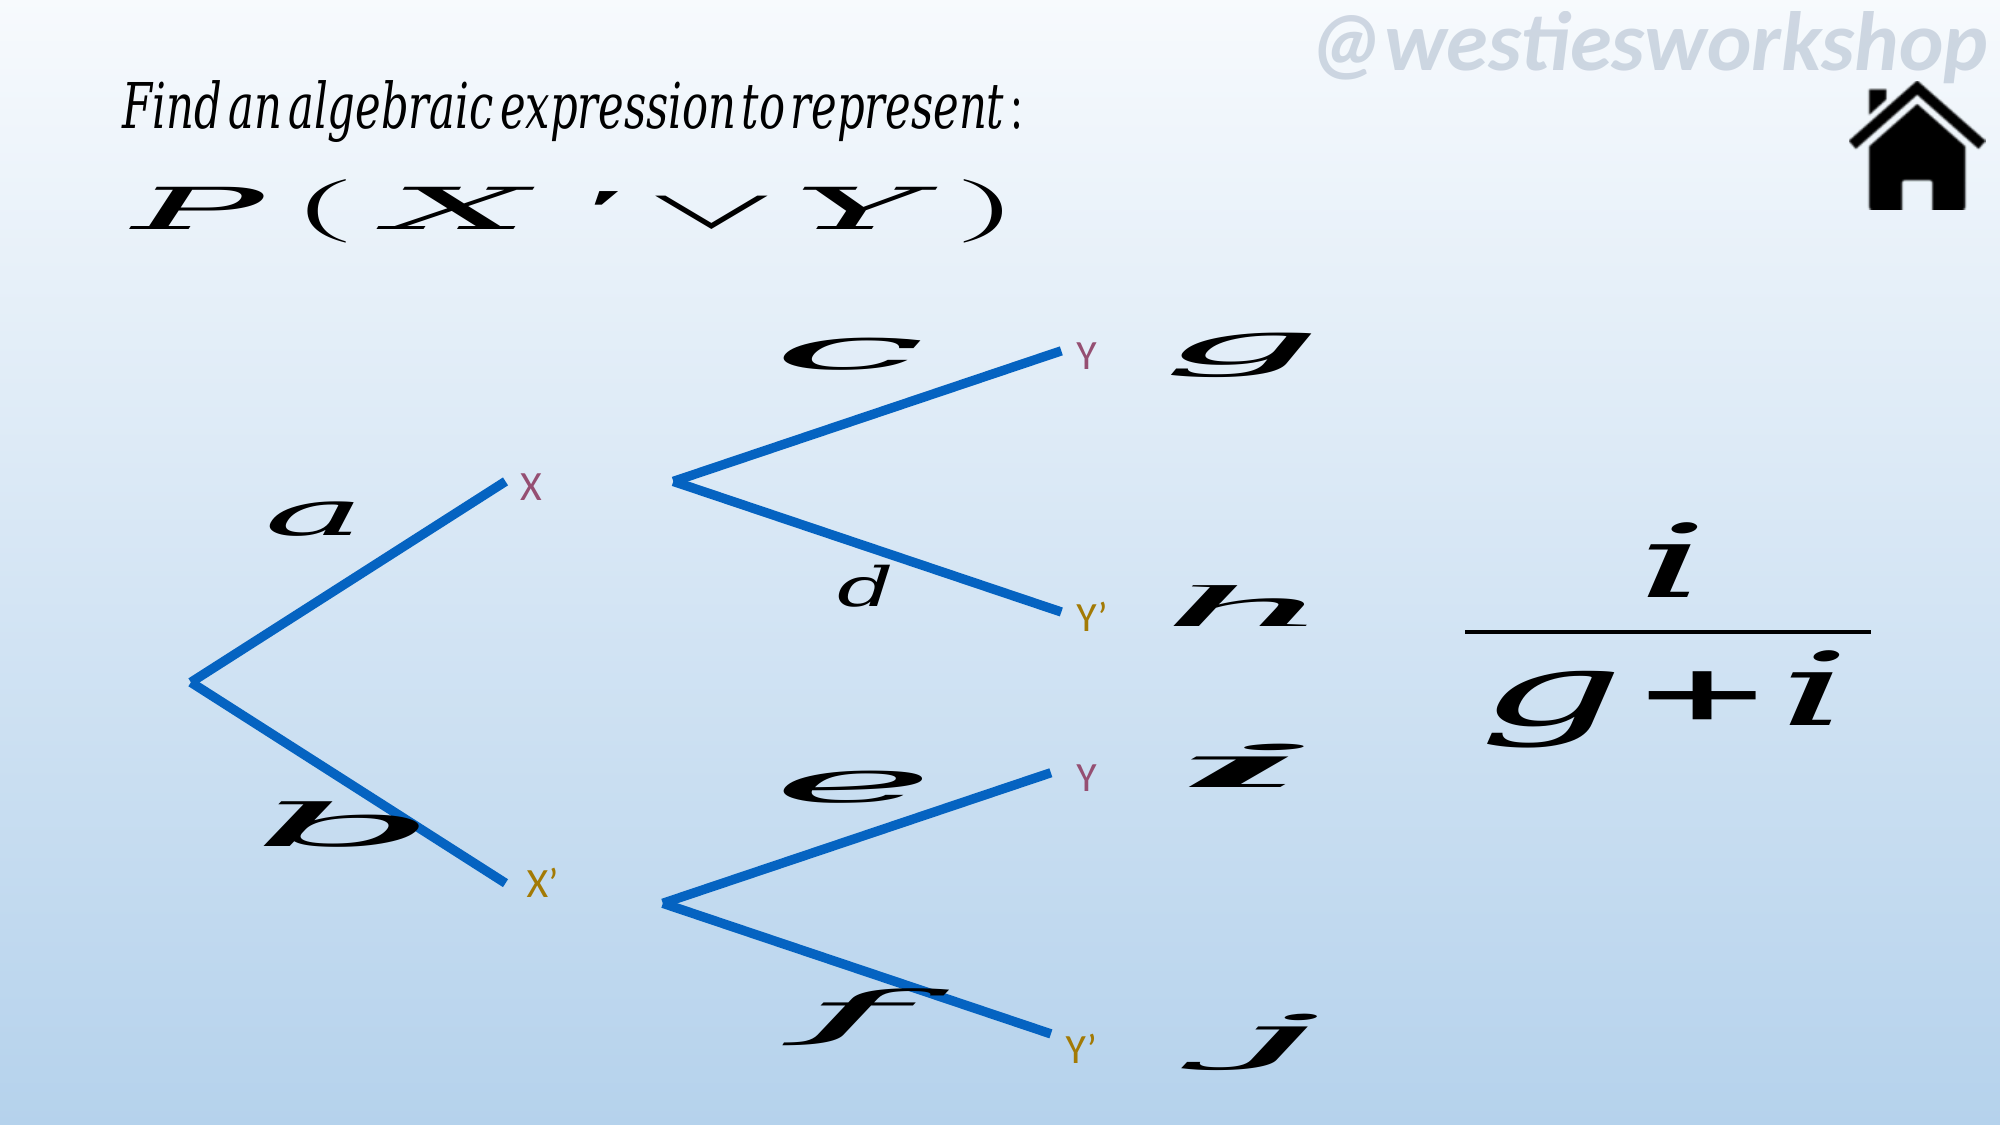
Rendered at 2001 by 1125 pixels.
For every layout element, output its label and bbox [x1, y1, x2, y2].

picture [1849, 81, 1986, 210]
text_box [190, 317, 1429, 1080]
